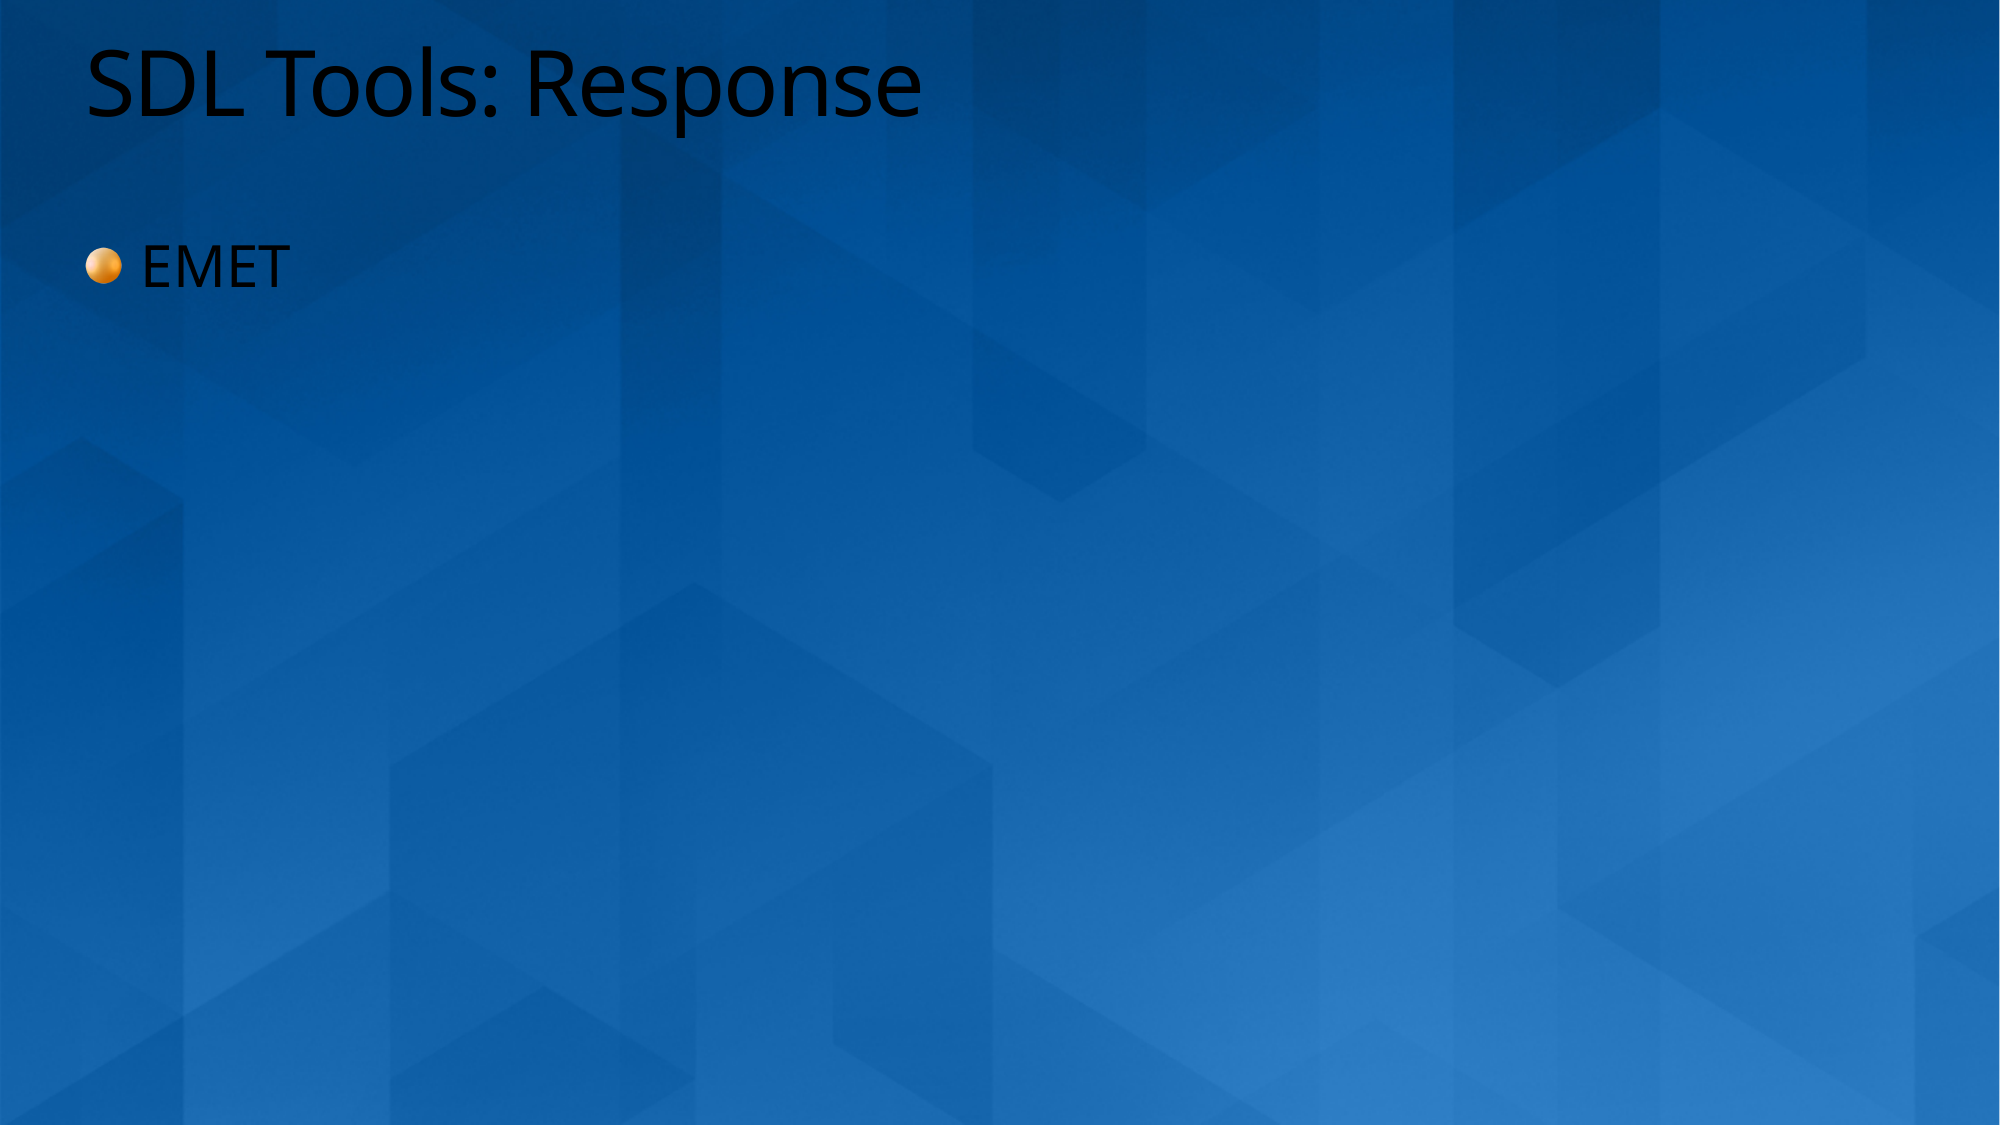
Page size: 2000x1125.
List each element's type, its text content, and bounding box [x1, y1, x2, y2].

list EMET [85, 237, 1918, 302]
title SDL Tools: Response [85, 37, 1914, 138]
picture [0, 0, 2000, 1125]
